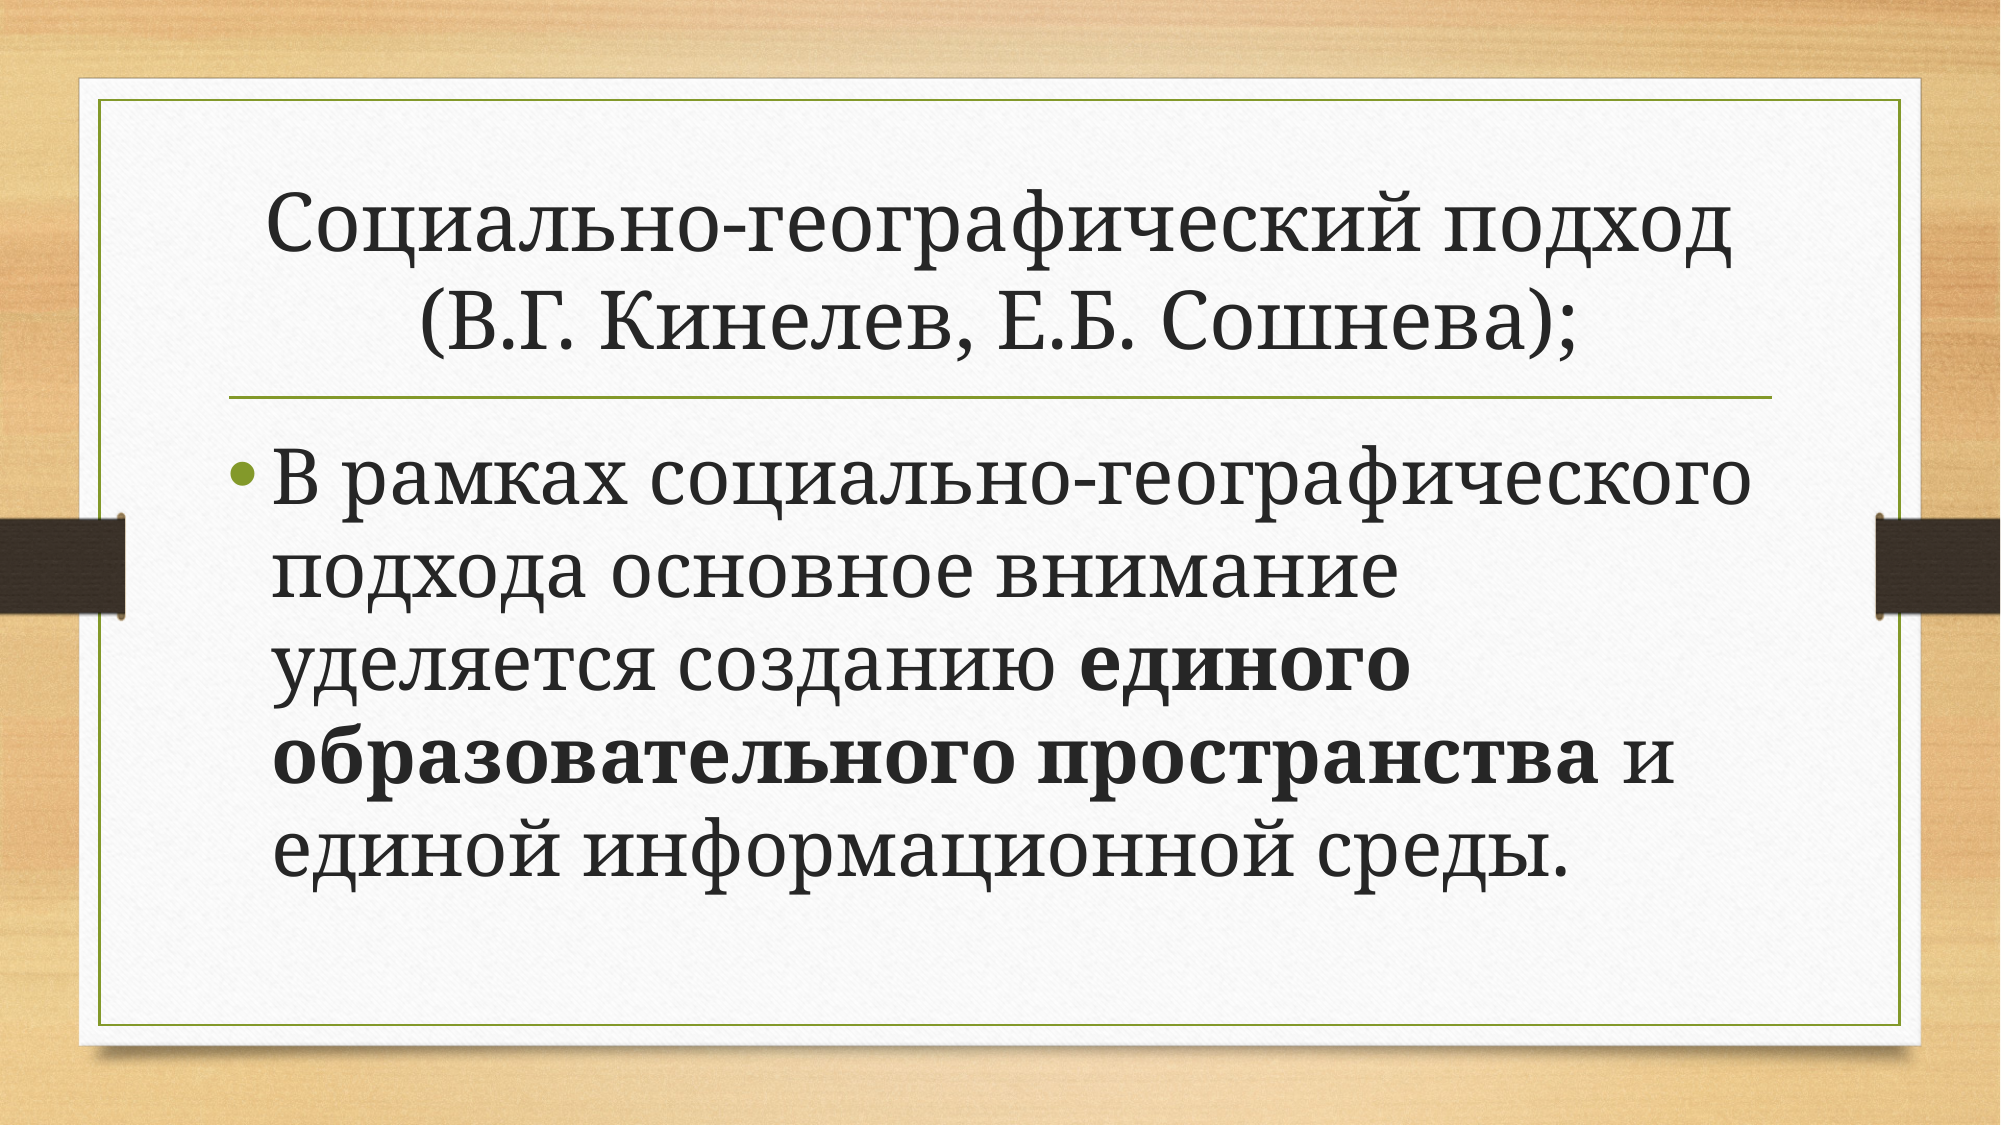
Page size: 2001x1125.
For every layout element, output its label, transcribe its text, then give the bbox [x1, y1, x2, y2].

list В рамках социально-географического подхода основное внимание уделяется созданию единого образовательного пространства и единой информационной среды. [212, 419, 1788, 964]
picture [0, 0, 2001, 1125]
title Социально-географический подход (В.Г. Кинелев, Е.Б. Сошнева); [212, 161, 1788, 375]
